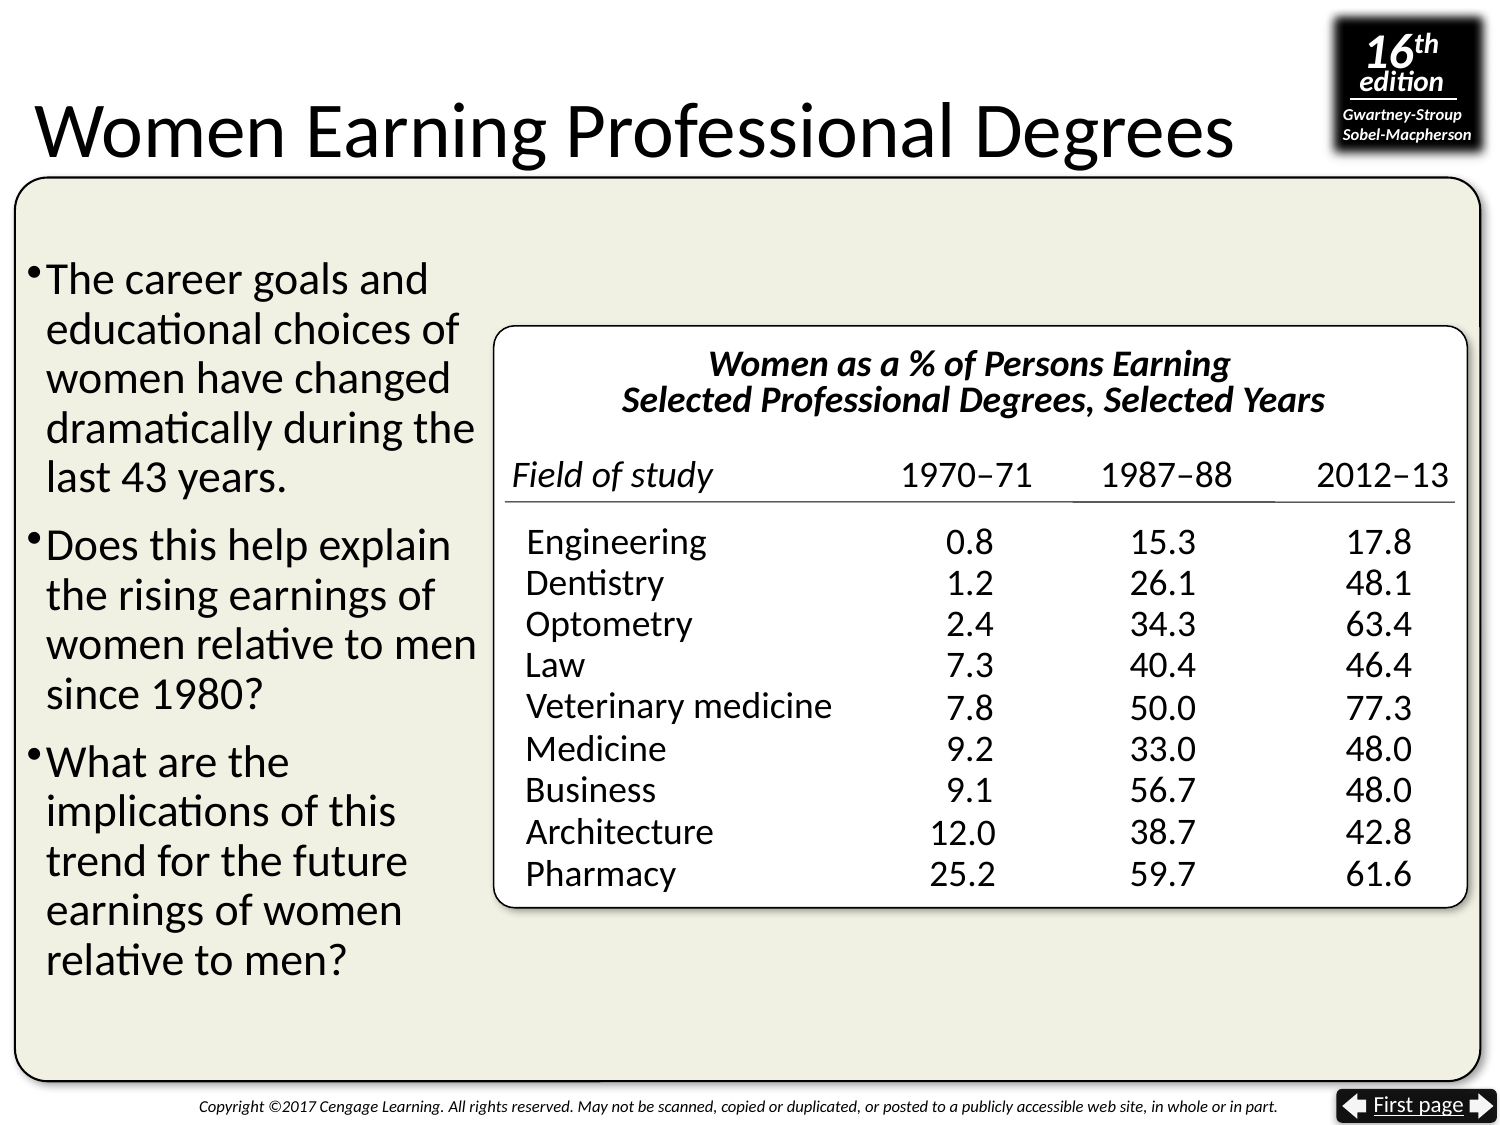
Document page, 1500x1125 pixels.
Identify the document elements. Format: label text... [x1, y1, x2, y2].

text_box 40.4 [1129, 640, 1197, 683]
text_box Architecture [525, 807, 724, 853]
text_box 56.7 [1129, 764, 1197, 807]
text_box 46.4 [1345, 640, 1413, 683]
text_box 59.7 [1129, 848, 1197, 894]
title Women Earning Professional Degrees [19, 70, 1481, 176]
text_box 42.8 [1345, 807, 1413, 848]
text_box 17.8 [1345, 516, 1413, 557]
text_box Dentistry [525, 557, 674, 598]
text_box Pharmacy [525, 848, 677, 894]
text_box Law [525, 640, 595, 686]
text_box 1.2 [946, 557, 1003, 598]
text_box 9.1 [945, 764, 1003, 807]
text_box Engineering [526, 516, 716, 562]
text_box [494, 325, 1469, 909]
text_box 48.0 [1345, 764, 1413, 807]
text_box Field of study [511, 450, 714, 496]
text_box 15.3 [1129, 516, 1197, 557]
text_box 2012–13 [1316, 450, 1450, 496]
text_box 63.4 [1345, 598, 1413, 640]
text_box Business [525, 764, 657, 807]
text_box 33.0 [1129, 723, 1197, 764]
text_box 2.4 [946, 598, 1003, 640]
text_box Veterinary medicine [526, 681, 859, 727]
text_box 48.1 [1345, 557, 1413, 598]
text_box Women as a % of Persons Earning Selected Professional Degrees, Selected Years [621, 347, 1327, 420]
text_box 1970–71 [900, 450, 1034, 496]
text_box 1987–88 [1100, 450, 1234, 496]
text_box 77.3 [1345, 683, 1413, 723]
text_box 34.3 [1129, 598, 1197, 640]
text_box 7.8 [946, 683, 1003, 723]
text_box 0.8 [946, 516, 1003, 557]
text_box 38.7 [1129, 807, 1197, 848]
text_box Medicine [525, 723, 676, 769]
text_box The career goals and educational choices of women have changed dramatically during the last 43 years. Does this help explain the rising earnings of women relative to men since 1980? What are the implications of this trend for the future earnings of women relative to men? [11, 248, 494, 993]
text_box 12.0 [929, 807, 1005, 853]
text_box 9.2 [946, 723, 1003, 764]
text_box 7.3 [946, 640, 1003, 683]
text_box 61.6 [1345, 848, 1413, 894]
text_box 25.2 [929, 848, 997, 894]
text_box 26.1 [1129, 557, 1197, 598]
text_box 50.0 [1129, 683, 1197, 723]
text_box 48.0 [1345, 723, 1413, 764]
text_box Optometry [525, 598, 702, 644]
